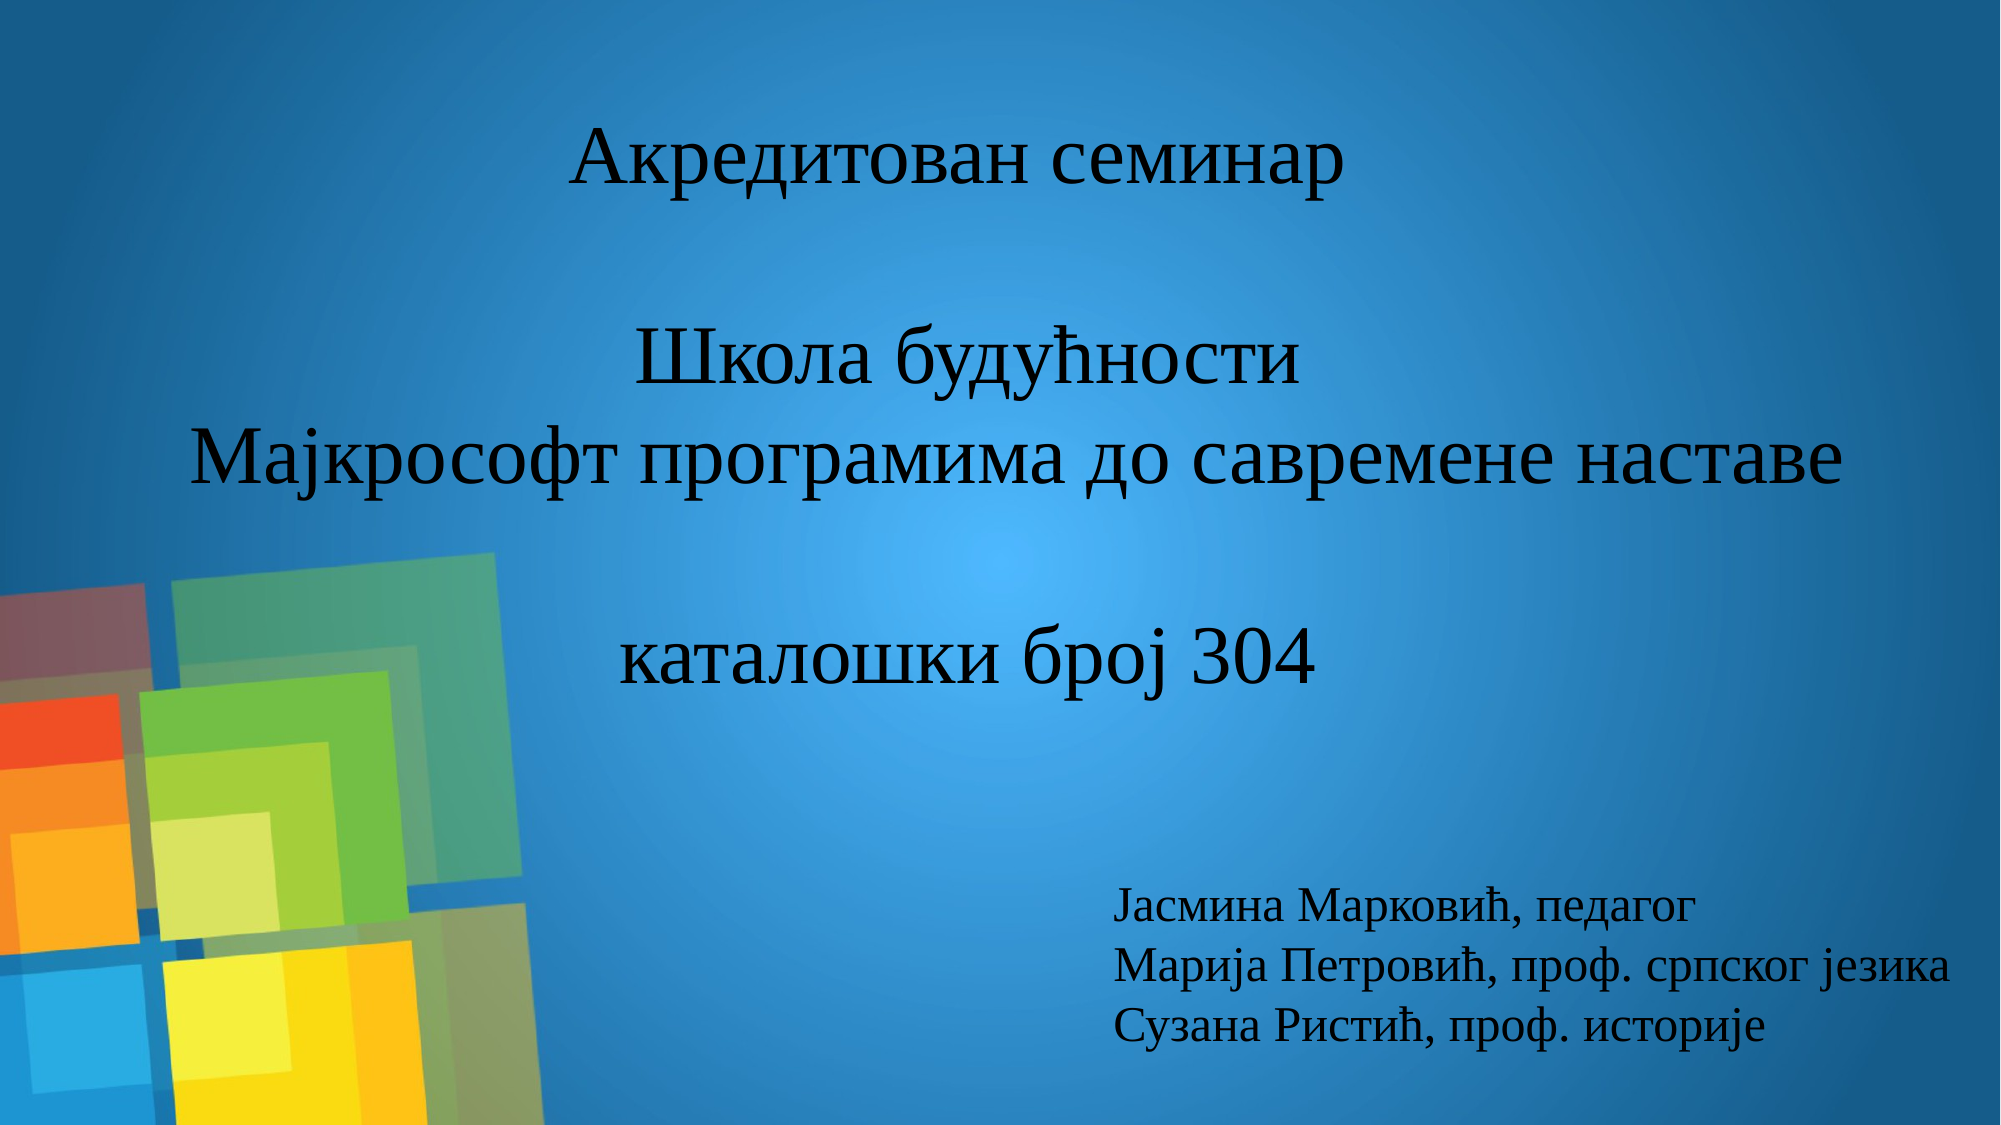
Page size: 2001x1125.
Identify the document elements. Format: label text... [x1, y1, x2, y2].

text_box Акредитован семинар Школа будућности Мајкрософт програмима до савремене наставе каталошки број 304 [29, 92, 1907, 708]
picture [0, 0, 2001, 1125]
text_box Јасмина Марковић, педагог Марија Петровић, проф. српског језика Сузана Ристић, проф. историје [1098, 864, 2000, 1059]
